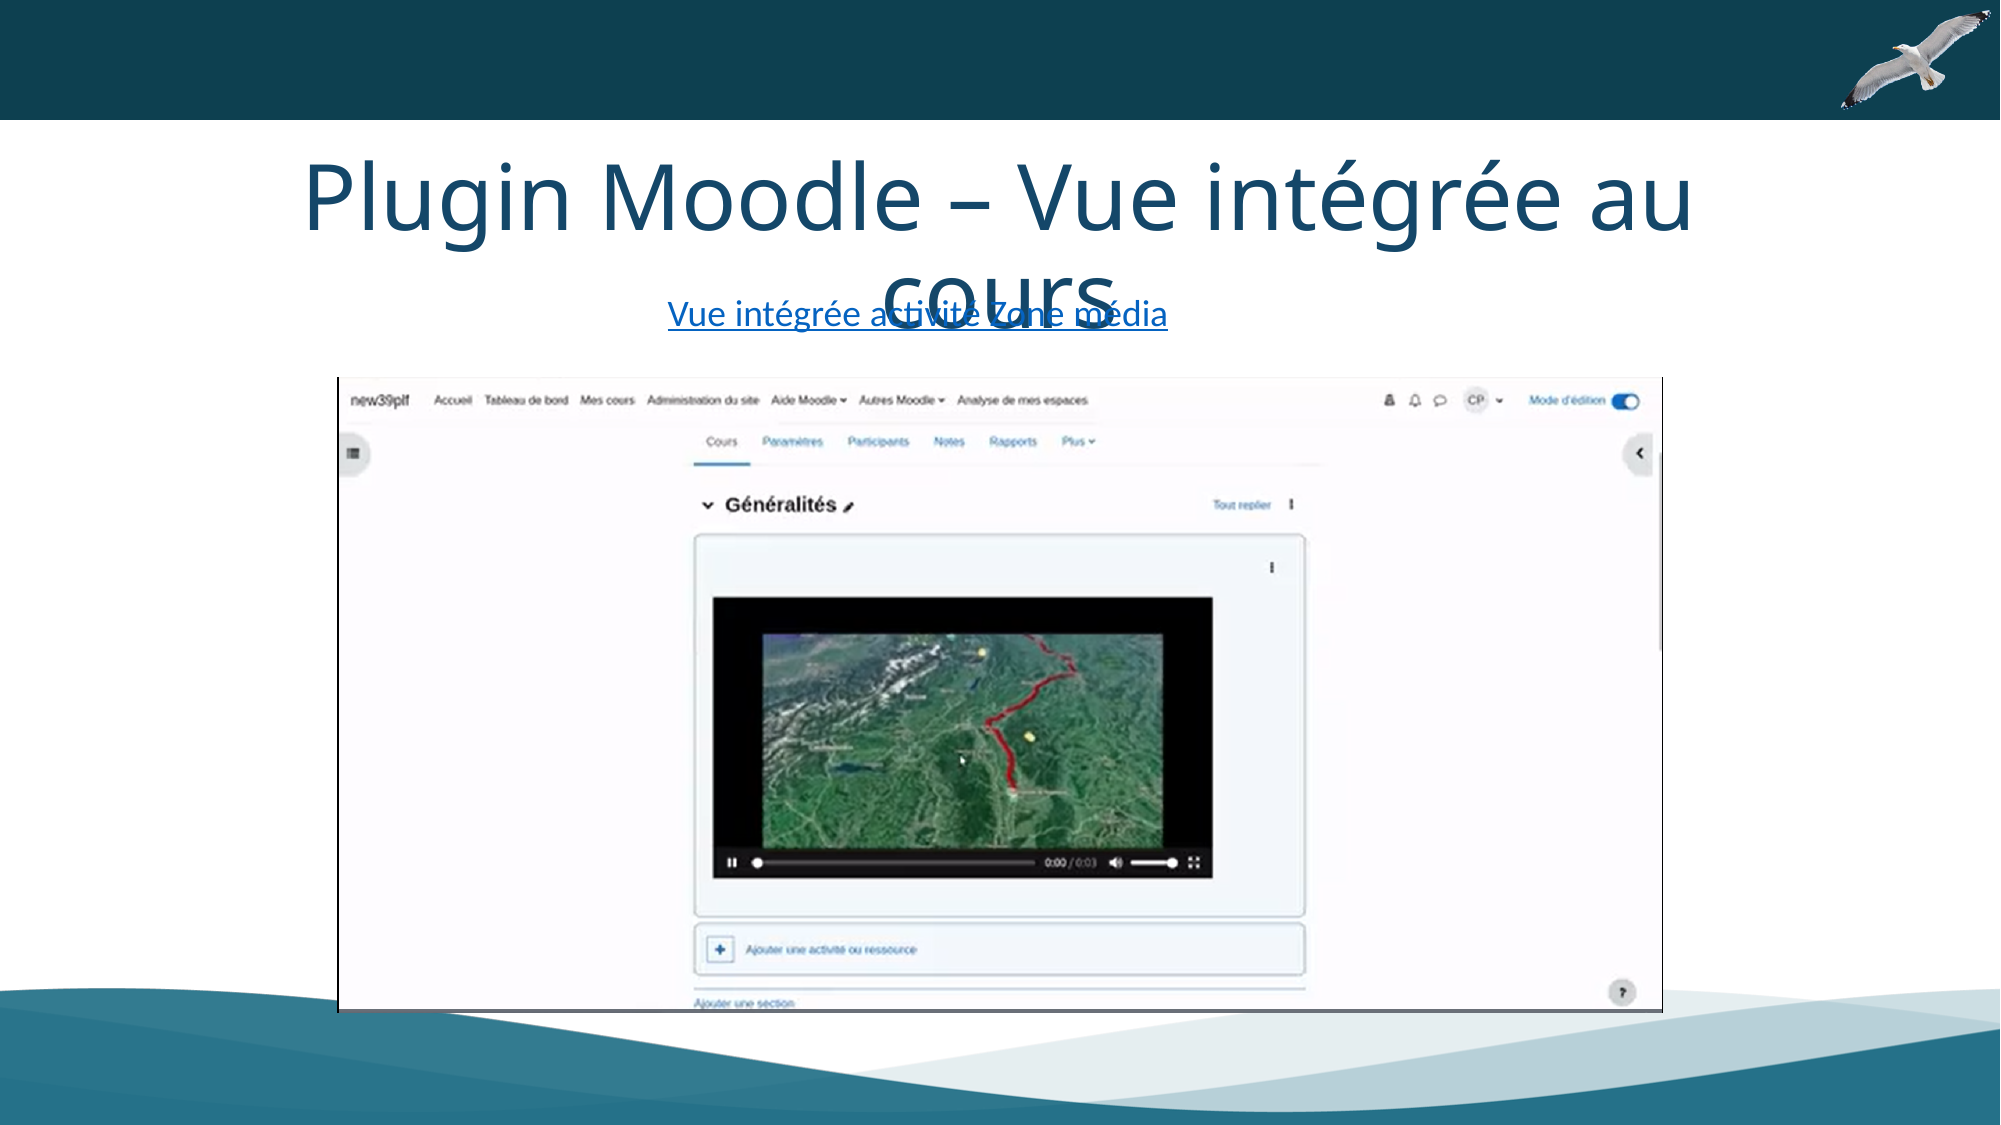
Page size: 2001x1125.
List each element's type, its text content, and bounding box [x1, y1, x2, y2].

picture [0, 377, 2000, 1125]
picture [1820, 0, 2000, 120]
list Plugin Moodle – Vue intégrée au cours [191, 143, 1809, 266]
text_box Vue intégrée activité Zone média [652, 281, 1348, 342]
